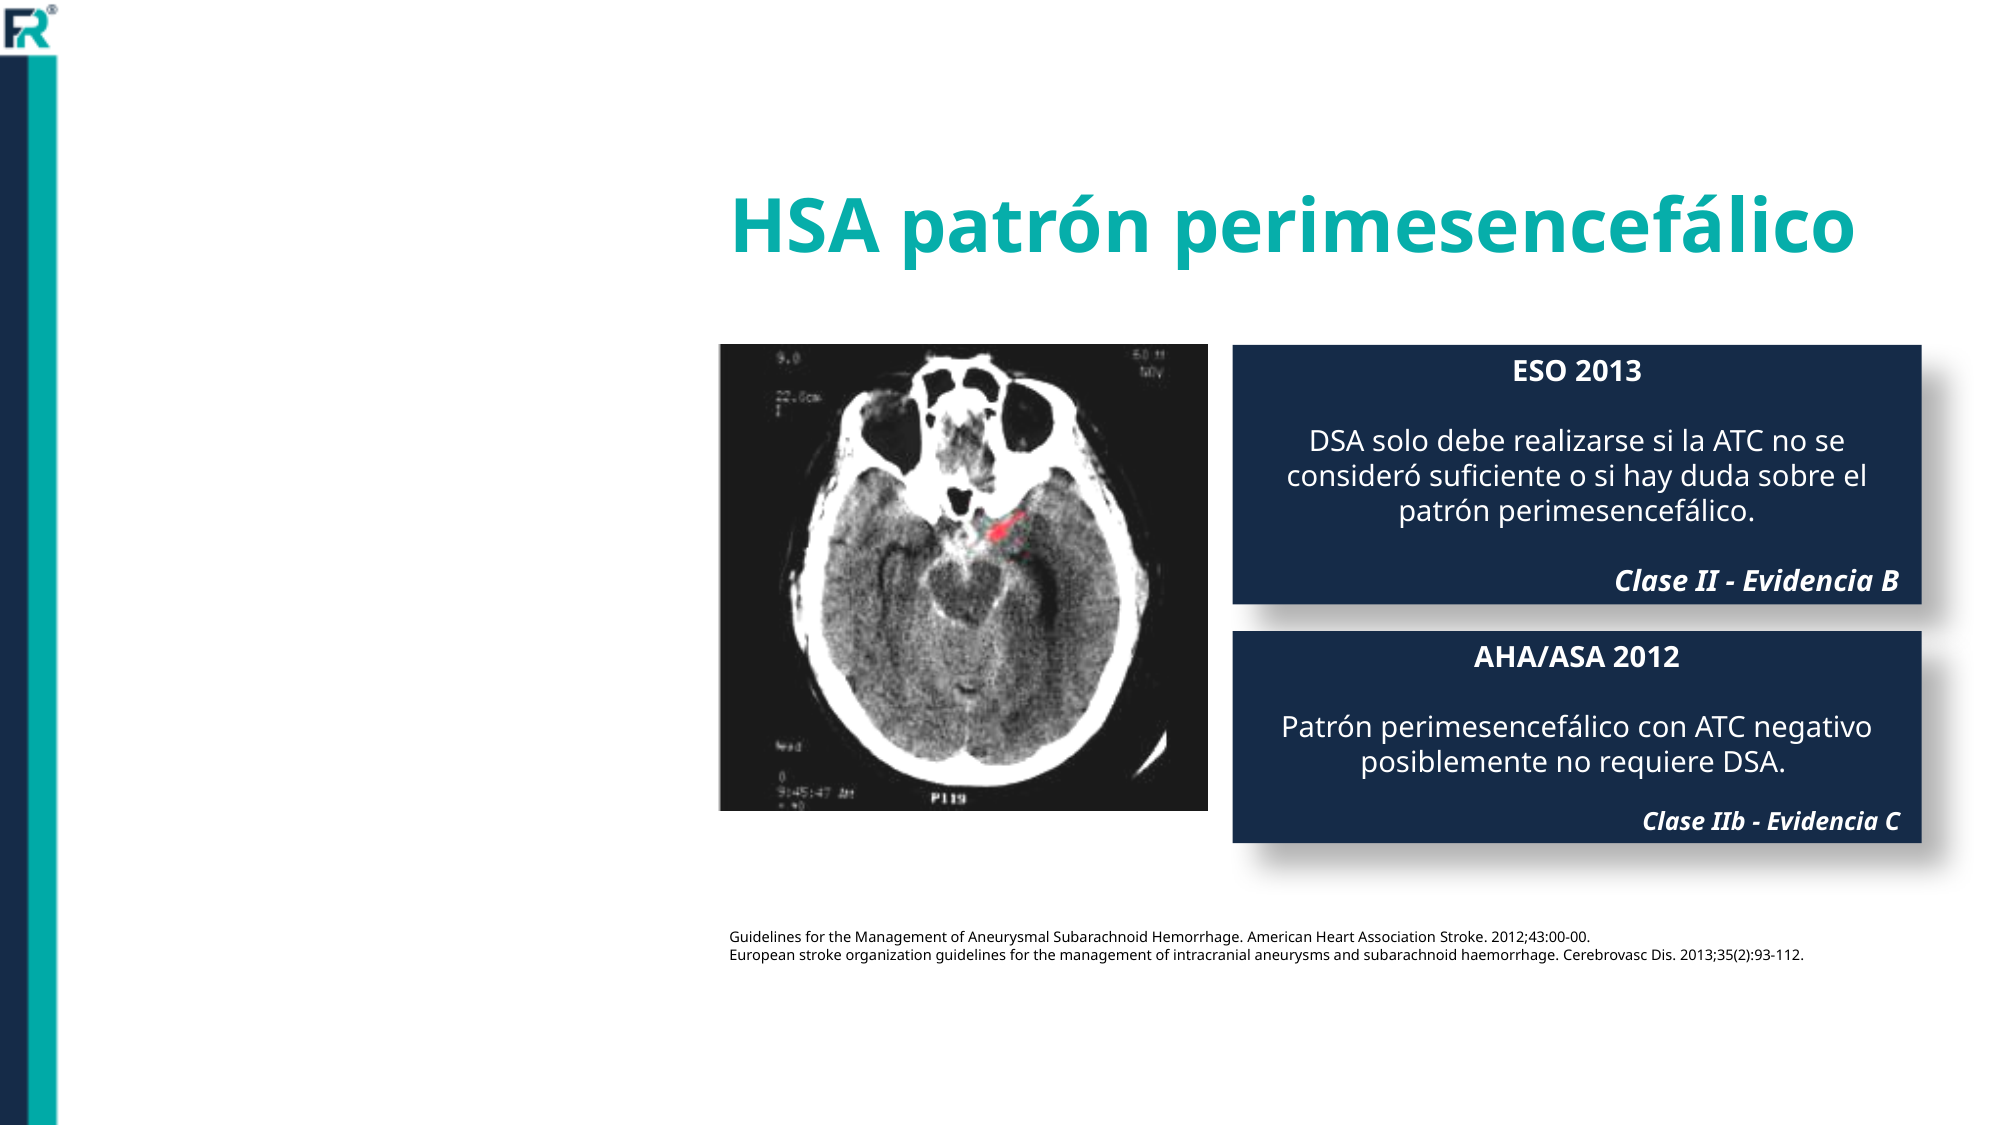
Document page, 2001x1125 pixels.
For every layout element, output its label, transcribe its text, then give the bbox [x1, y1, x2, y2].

picture [0, 0, 2001, 1125]
text_box AHA/ASA 2012 Patrón perimesencefálico con ATC negativo posiblemente no requiere DSA. Clase IIb - Evidencia C [1232, 630, 1923, 844]
text_box Guidelines for the Management of Aneurysmal Subarachnoid Hemorrhage. American Heart Association Stroke. 2012;43:00-00. European stroke organization guidelines for the management of intracranial aneurysms and subarachnoid haemorrhage. Cerebrovasc Dis. 2013;35(2):93-112. [714, 920, 2000, 985]
text_box ESO 2013 DSA solo debe realizarse si la ATC no se consideró suficiente o si hay duda sobre el patrón perimesencefálico. Clase II - Evidencia B [1232, 344, 1923, 605]
title HSA patrón perimesencefálico [589, 153, 1998, 303]
